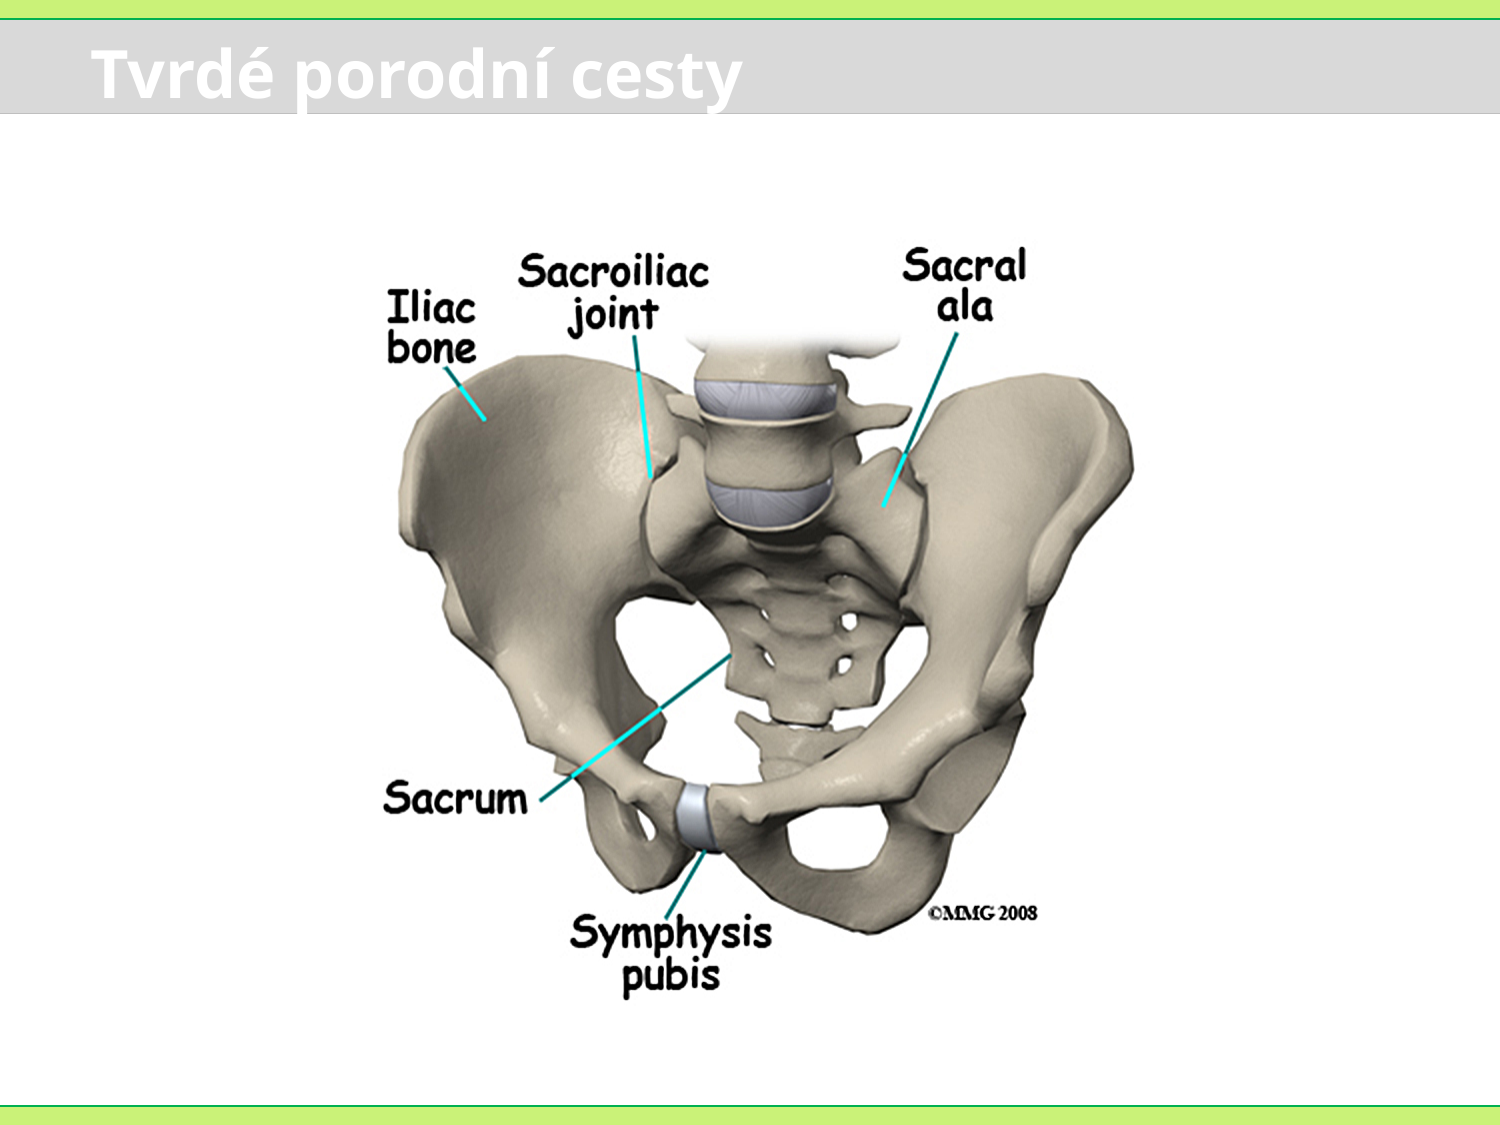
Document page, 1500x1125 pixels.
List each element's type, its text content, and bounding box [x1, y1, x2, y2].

title Tvrdé porodní cesty [75, 30, 1425, 114]
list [349, 221, 1151, 1022]
